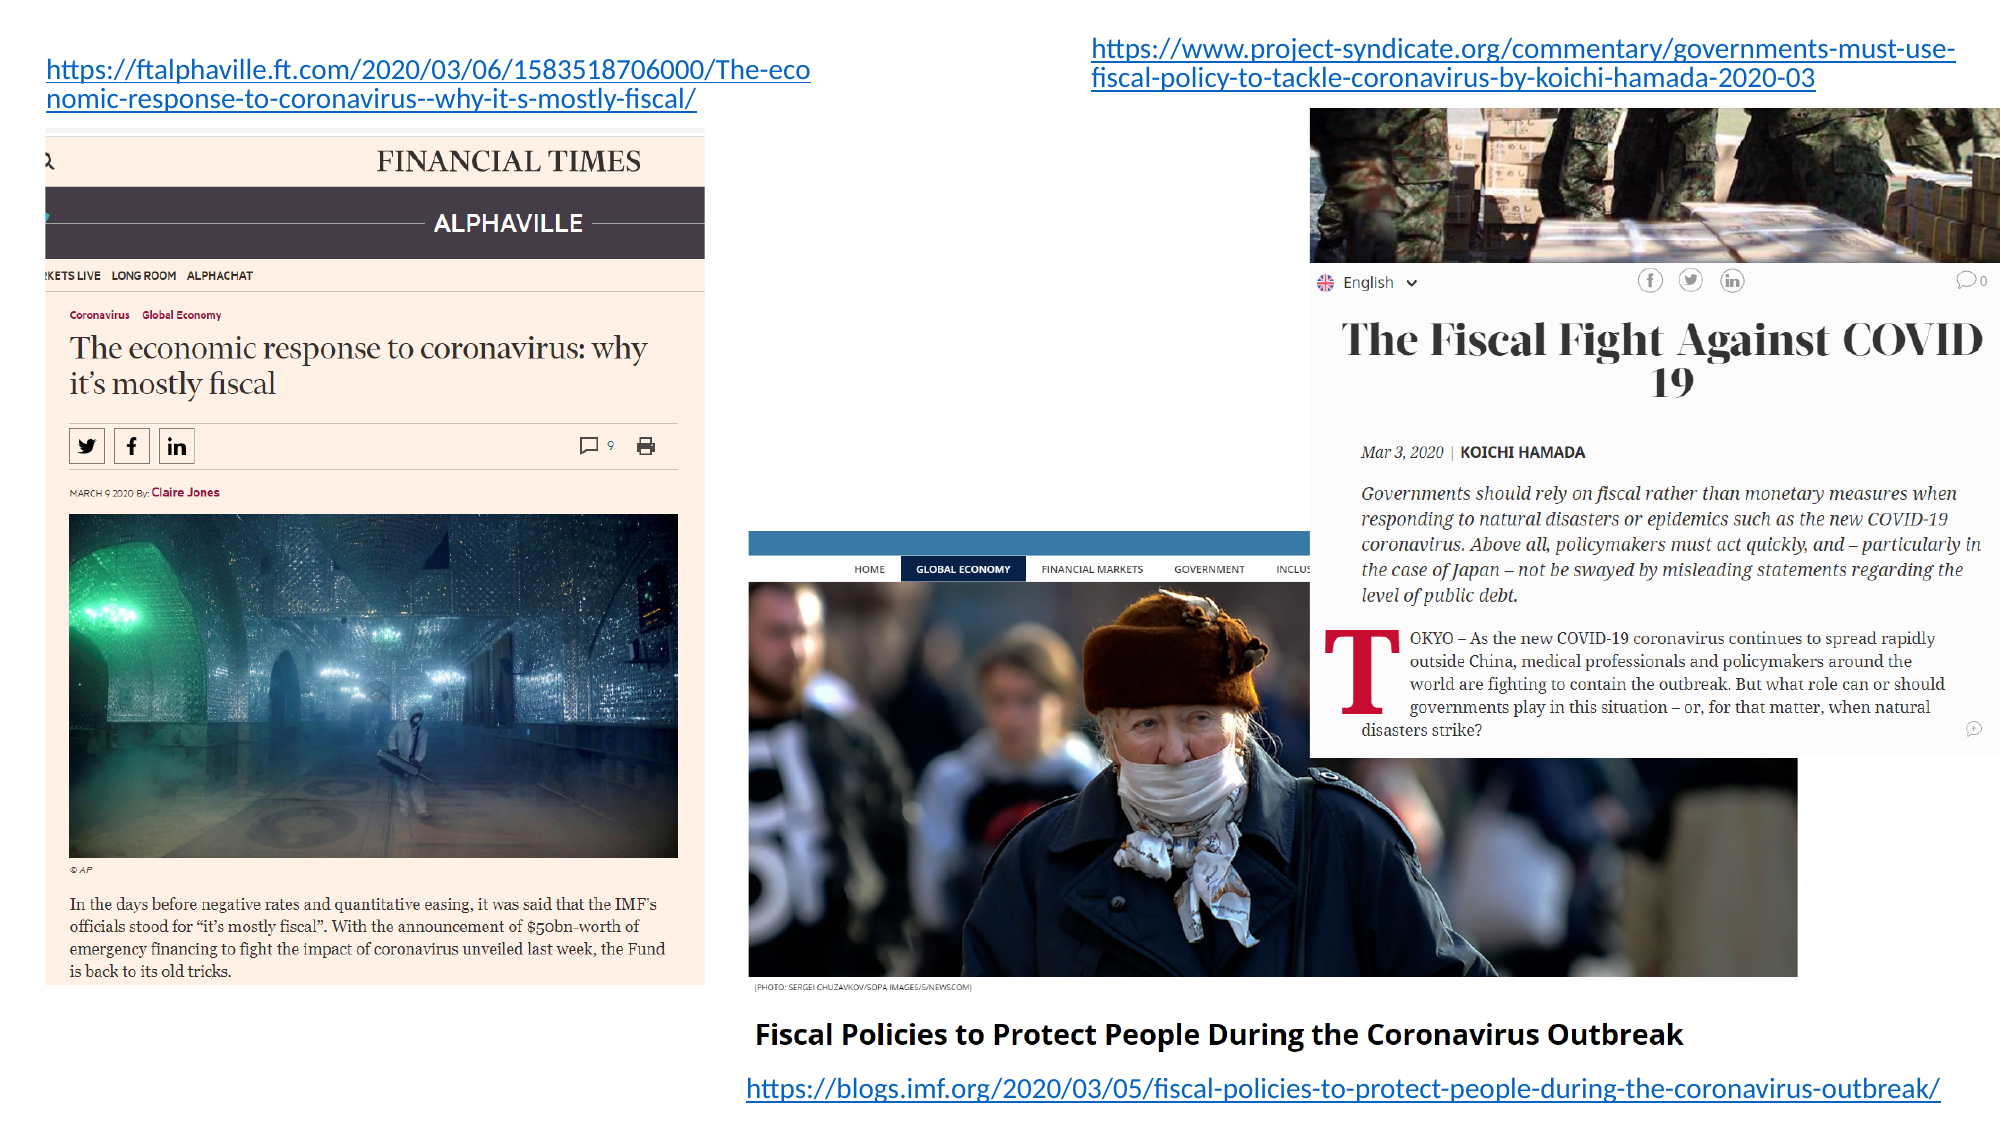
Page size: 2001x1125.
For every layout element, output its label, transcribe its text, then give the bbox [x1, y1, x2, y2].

text_box https://ftalphaville.ft.com/2020/03/06/1583518706000/The-economic-response-to-coronavirus--why-it-s-mostly-fiscal/ [31, 42, 827, 93]
picture [45, 128, 705, 985]
text_box https://www.project-syndicate.org/commentary/governments-must-use-fiscal-policy-to-tackle-coronavirus-by-koichi-hamada-2020-03 [1076, 22, 1975, 72]
picture [748, 108, 2000, 1063]
text_box https://blogs.imf.org/2020/03/05/fiscal-policies-to-protect-people-during-the-coronavirus-outbreak/ [731, 1062, 1960, 1112]
